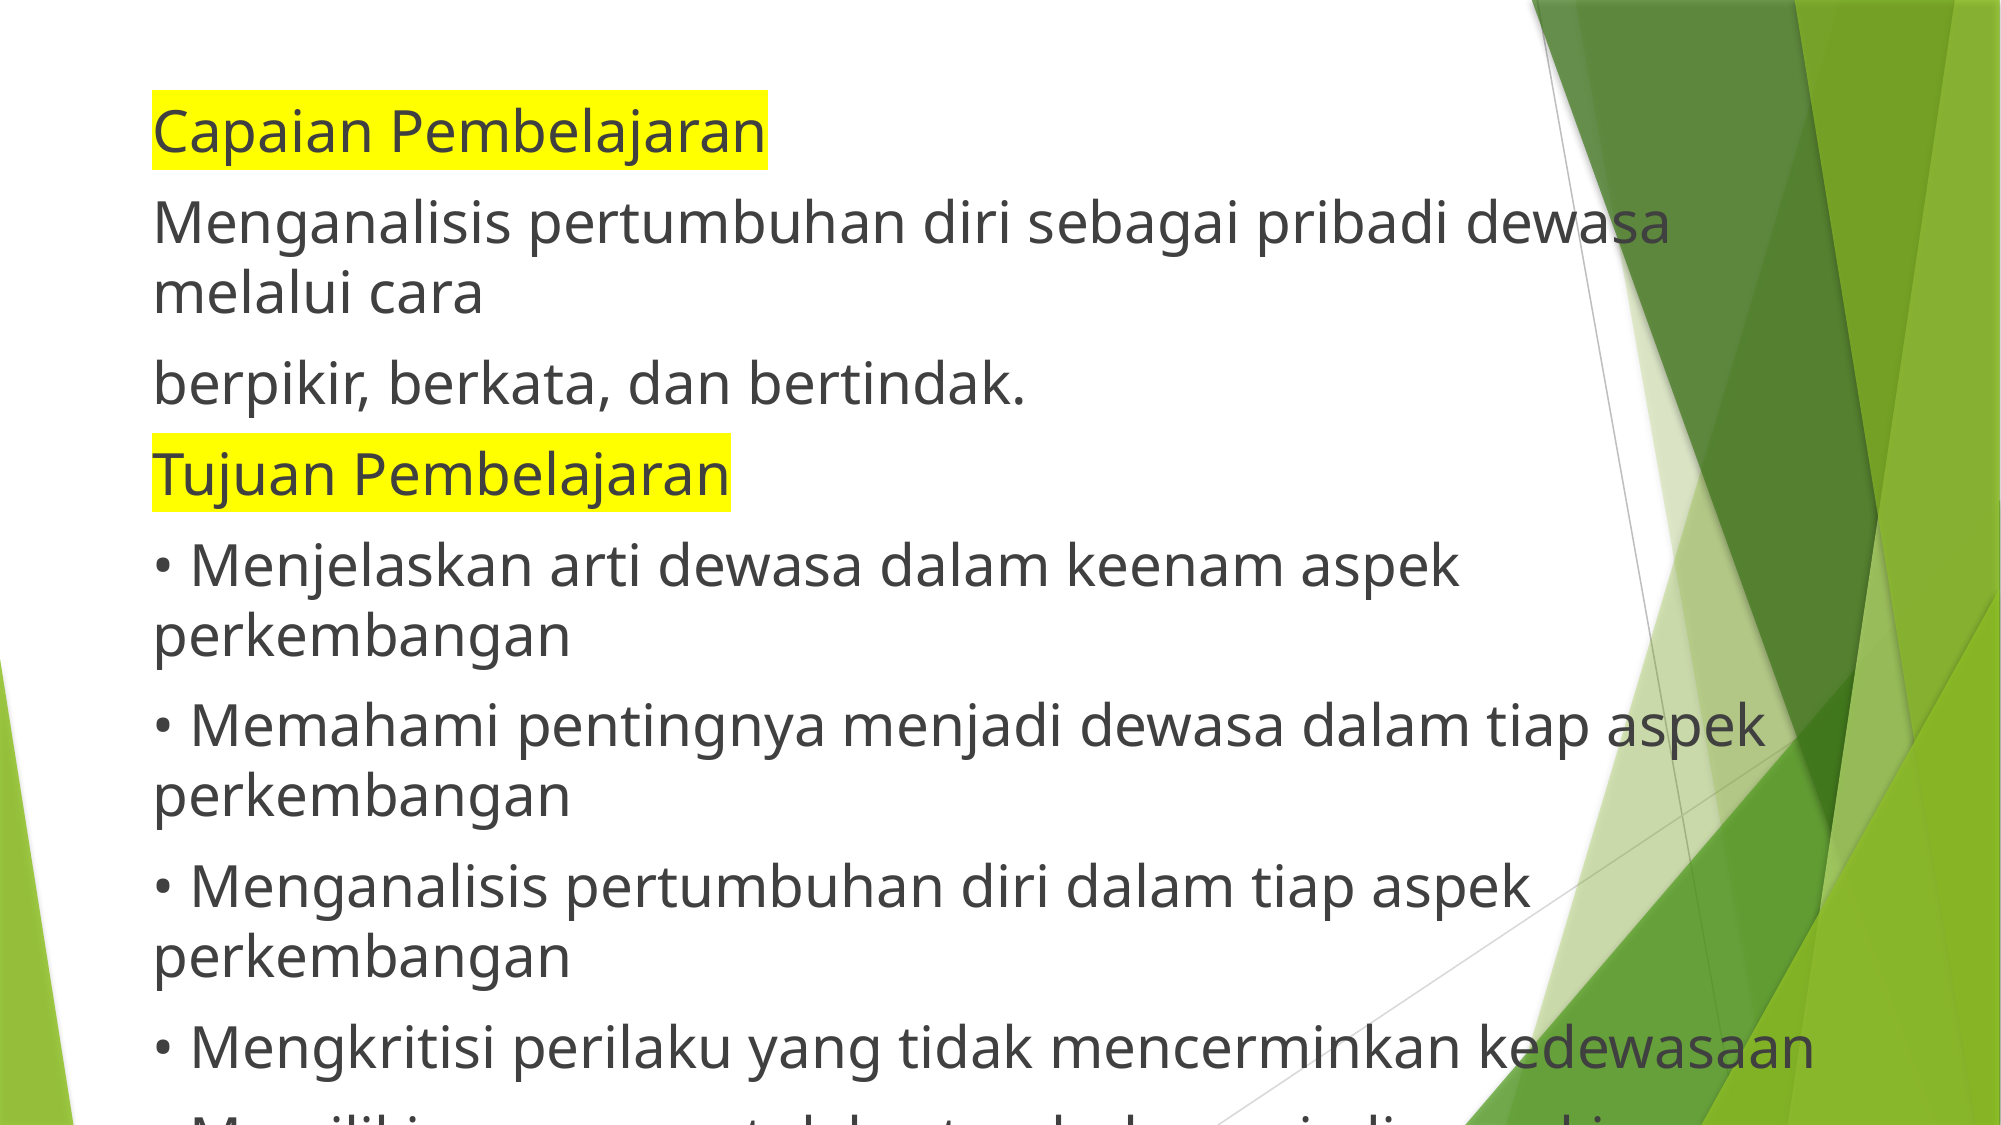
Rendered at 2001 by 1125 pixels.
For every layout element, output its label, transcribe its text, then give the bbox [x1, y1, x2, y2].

list Capaian Pembelajaran Menganalisis pertumbuhan diri sebagai pribadi dewasa melalui cara berpikir, berkata, dan bertindak. Tujuan Pembelajaran • Menjelaskan arti dewasa dalam keenam aspek perkembangan • Memahami pentingnya menjadi dewasa dalam tiap aspek perkembangan • Menganalisis pertumbuhan diri dalam tiap aspek perkembangan • Mengkritisi perilaku yang tidak mencerminkan kedewasaan • Memiliki rencana untuk bertumbuh menjadi semakin dewasa [137, 86, 1863, 1014]
